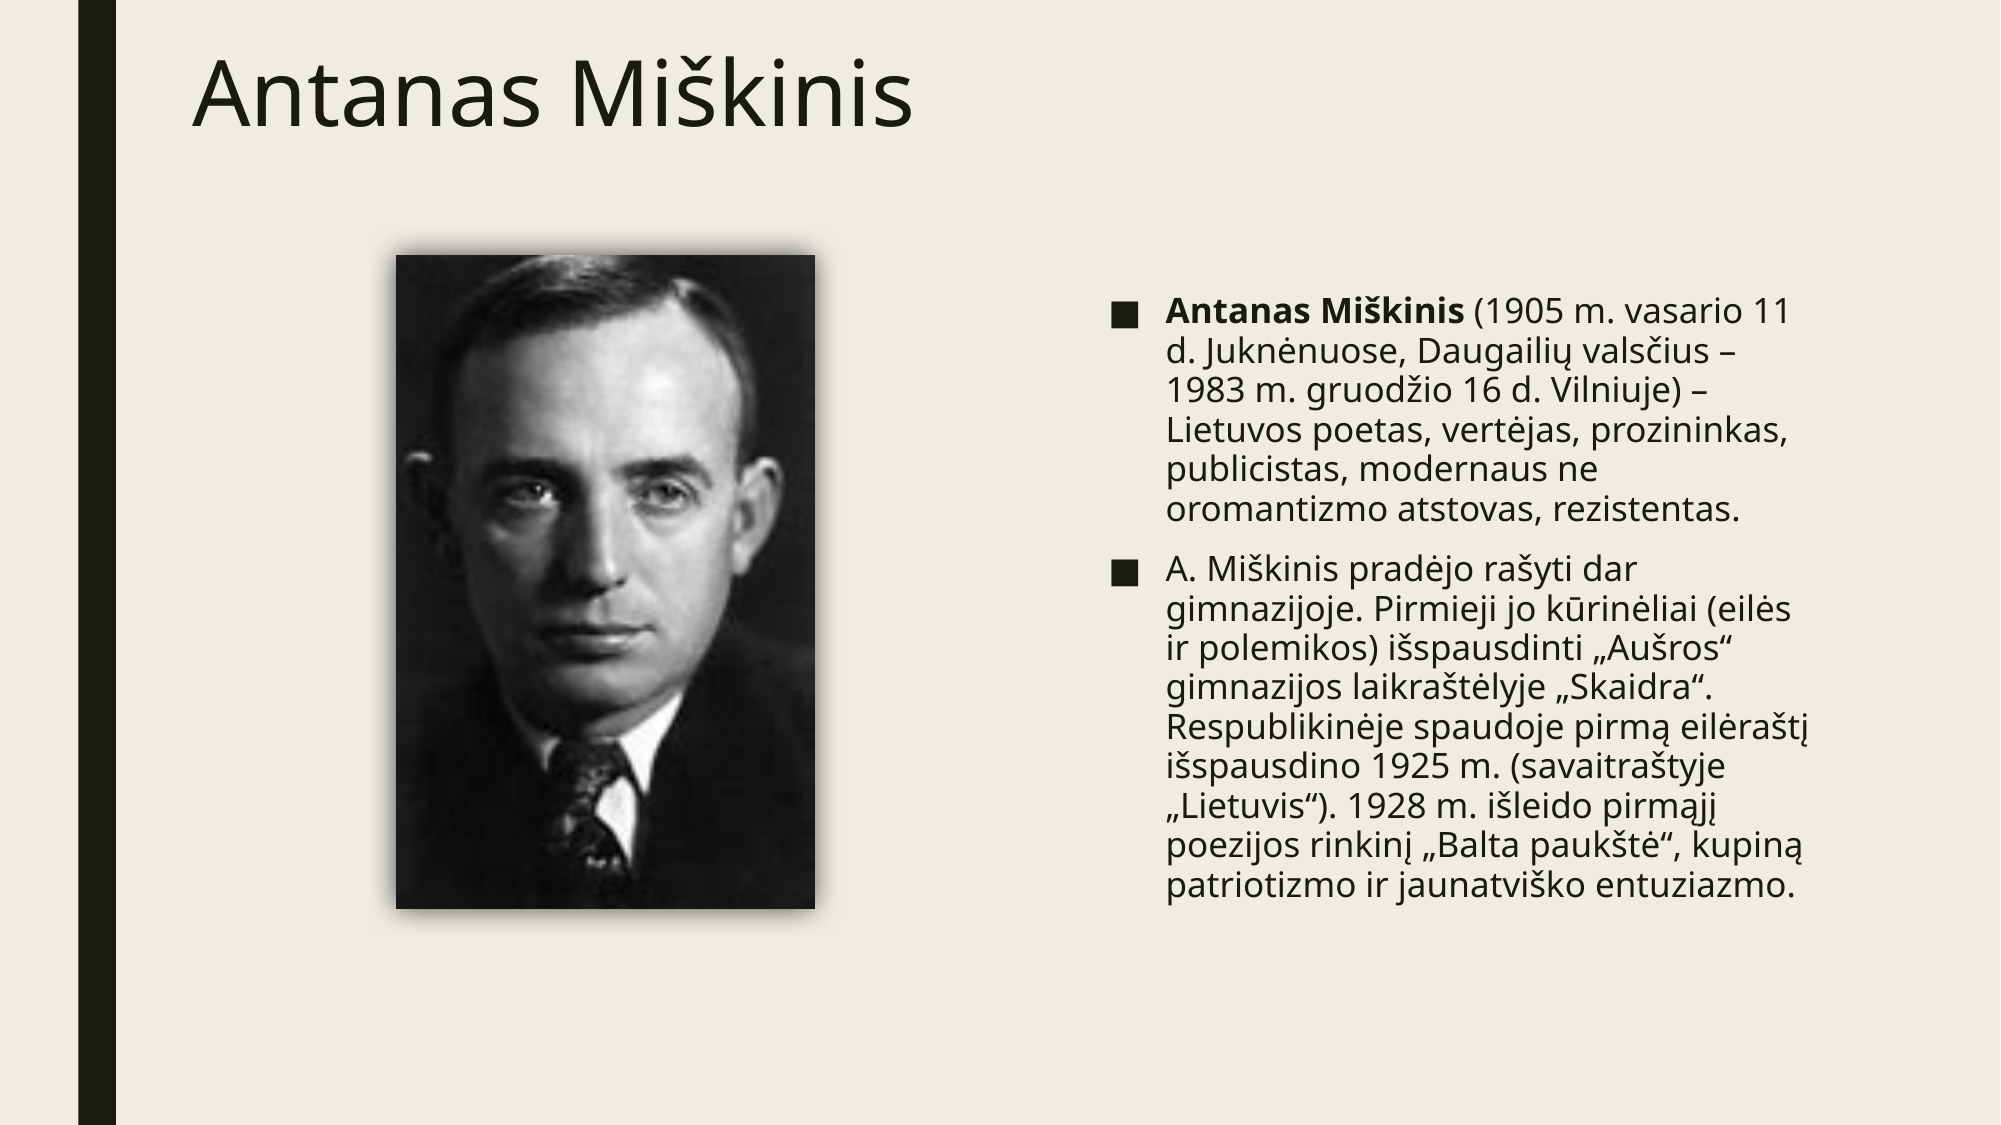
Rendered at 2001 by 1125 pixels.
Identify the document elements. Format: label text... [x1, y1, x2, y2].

picture [396, 255, 815, 909]
title Antanas Miškinis [177, 41, 1753, 285]
list Antanas Miškinis (1905 m. vasario 11 d. Juknėnuose, Daugailių valsčius – 1983 m. gruodžio 16 d. Vilniuje) – Lietuvos poetas, vertėjas, prozininkas, publicistas, modernaus ne oromantizmo atstovas, rezistentas. A. Miškinis pradėjo rašyti dar gimnazijoje. Pirmieji jo kūrinėliai (eilės ir polemikos) išspausdinti „Aušros“ gimnazijos laikraštėlyje „Skaidra“. Respublikinėje spaudoje pirmą eilėraštį išspausdino 1925 m. (savaitraštyje „Lietuvis“). 1928 m. išleido pirmąjį poezijos rinkinį „Balta paukštė“, kupiną patriotizmo ir jaunatviško entuziazmo. [1093, 284, 1828, 951]
